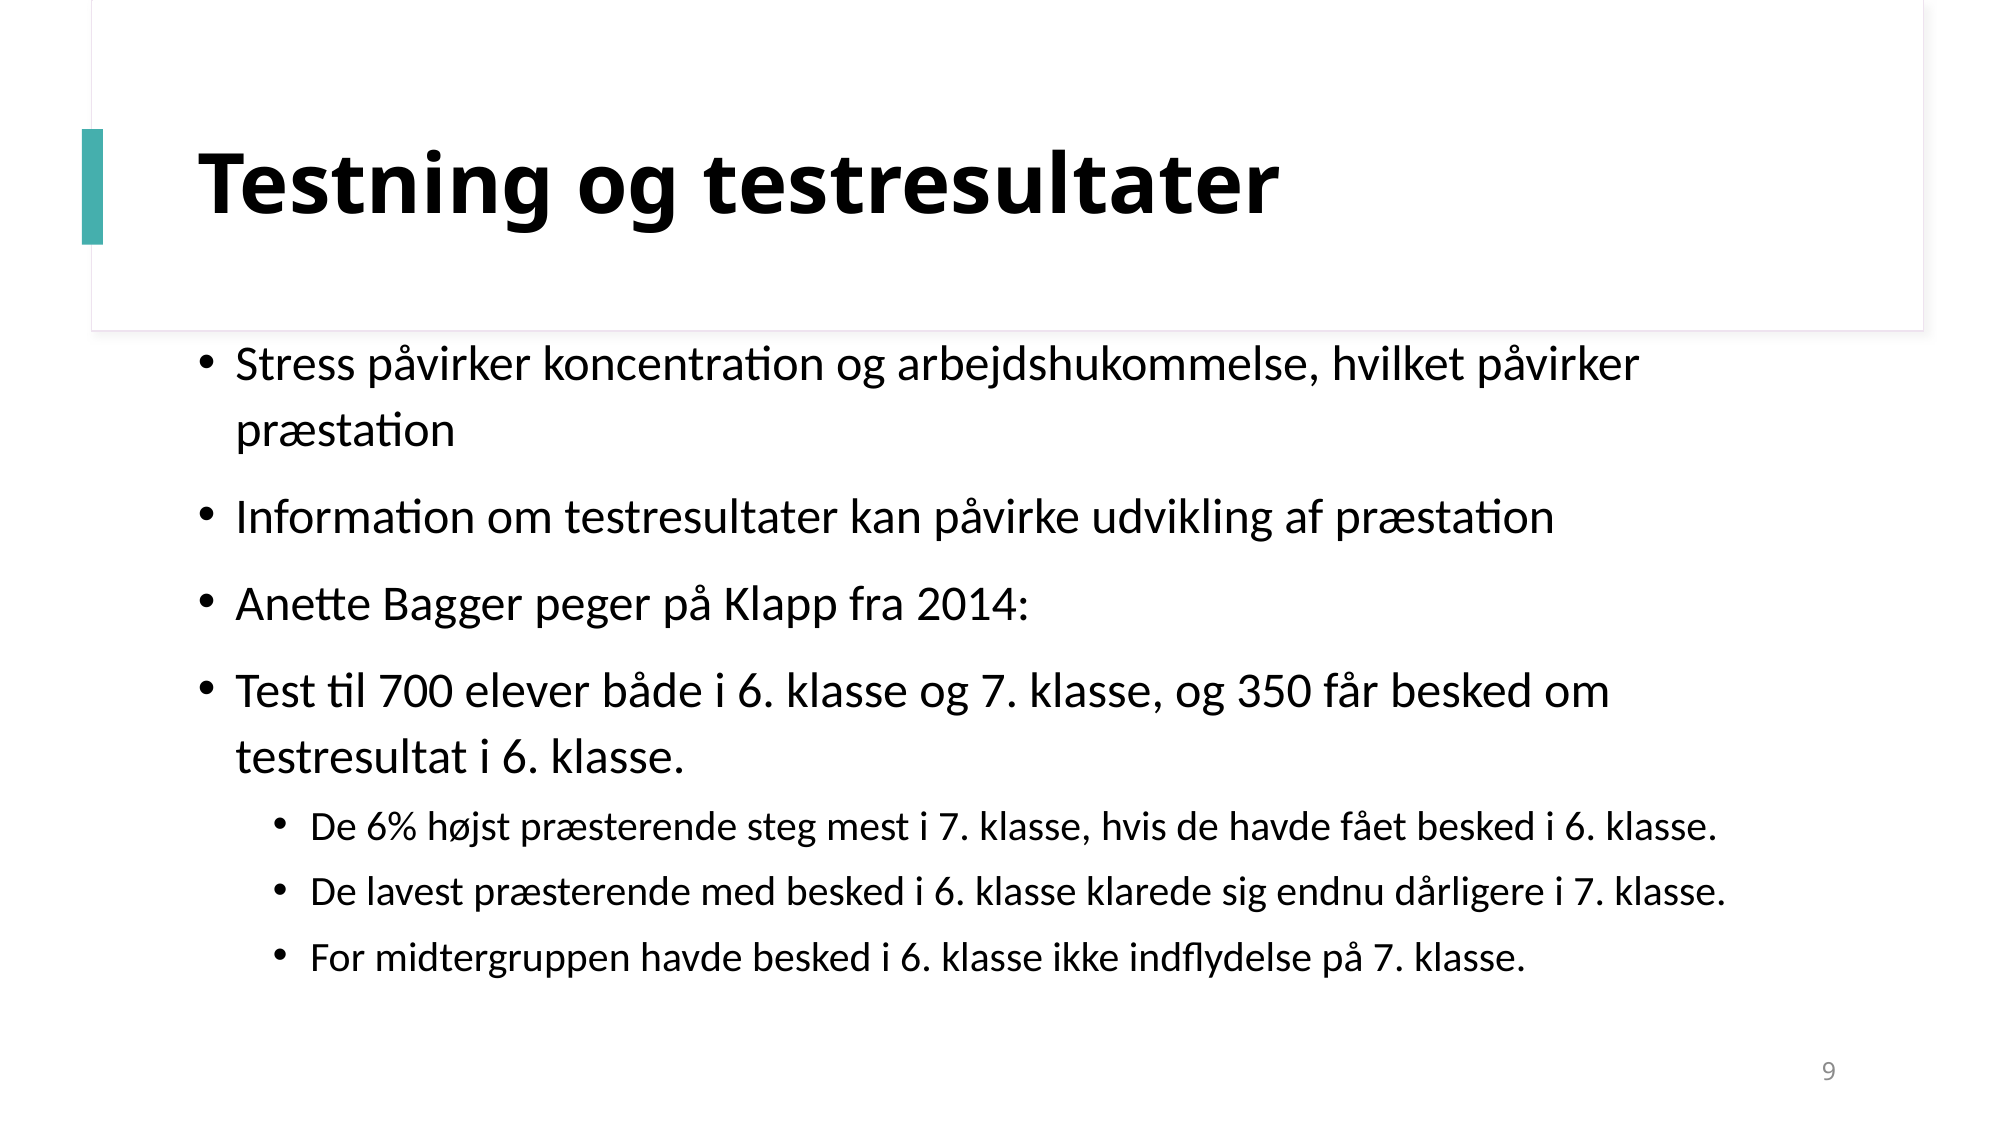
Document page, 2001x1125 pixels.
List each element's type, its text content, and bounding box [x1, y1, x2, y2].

slide_number 9 [1401, 1042, 1851, 1103]
list Stress påvirker koncentration og arbejdshukommelse, hvilket påvirker præstation Information om testresultater kan påvirke udvikling af præstation Anette Bagger peger på Klapp fra 2014: Test til 700 elever både i 6. klasse og 7. klasse, og 350 får besked om testresultat i 6. klasse. De 6% højst præsterende steg mest i 7. klasse, hvis de havde fået besked i 6. klasse. De lavest præsterende med besked i 6. klasse klarede sig endnu dårligere i 7. klasse. For midtergruppen havde besked i 6. klasse ikke indflydelse på 7. klasse. [183, 317, 1851, 1103]
title Testning og testresultater [183, 90, 1851, 284]
